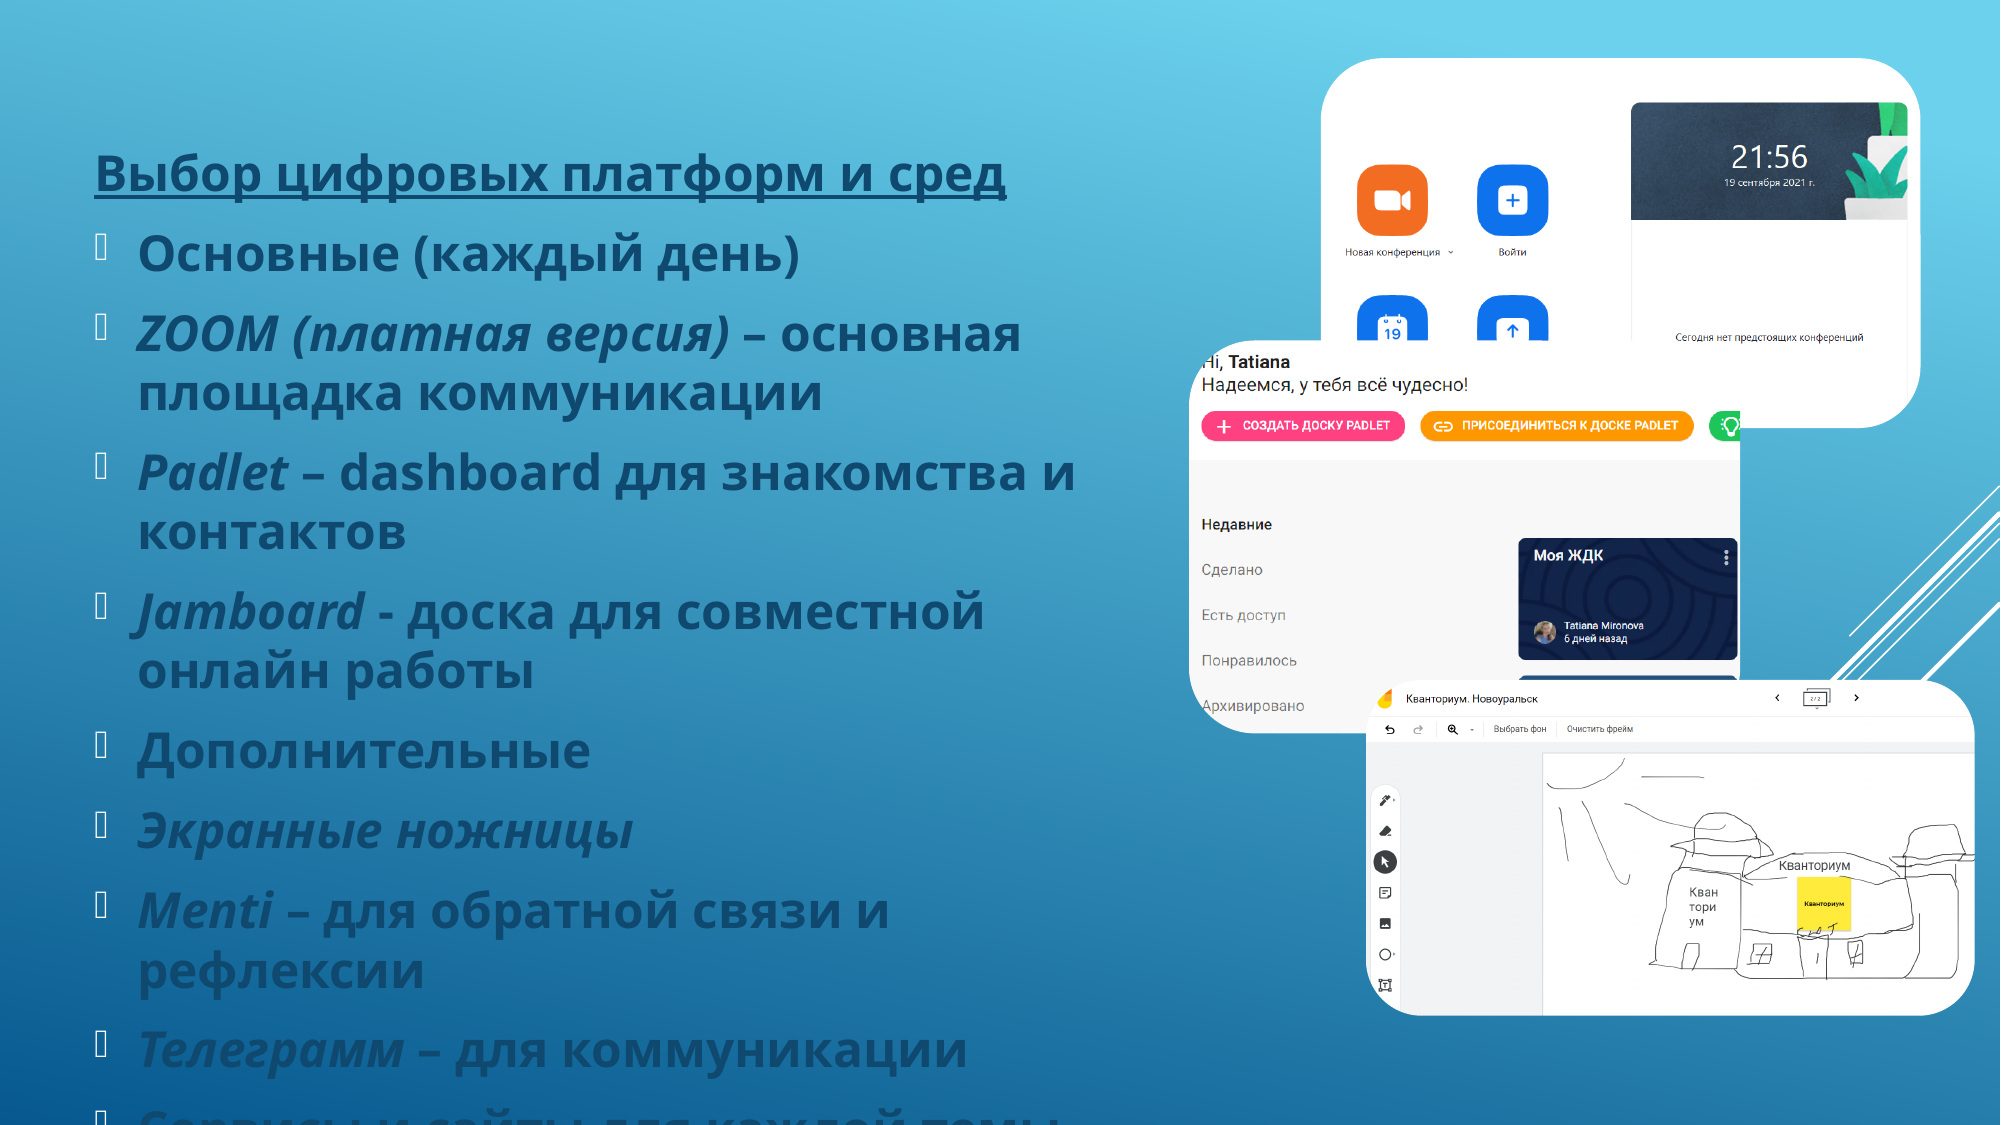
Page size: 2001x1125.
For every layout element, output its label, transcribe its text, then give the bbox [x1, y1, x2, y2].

list Выбор цифровых платформ и сред Основные (каждый день) ZOOM (платная версия) – основная площадка коммуникации Padlet – dashboard для знакомства и контактов Jamboard - доска для совместной онлайн работы Дополнительные Экранные ножницы Menti – для обратной связи и рефлексии Телеграмм – для коммуникации Сервисы и сайты для каждой темы [79, 134, 1194, 1125]
picture [1188, 57, 1975, 1016]
